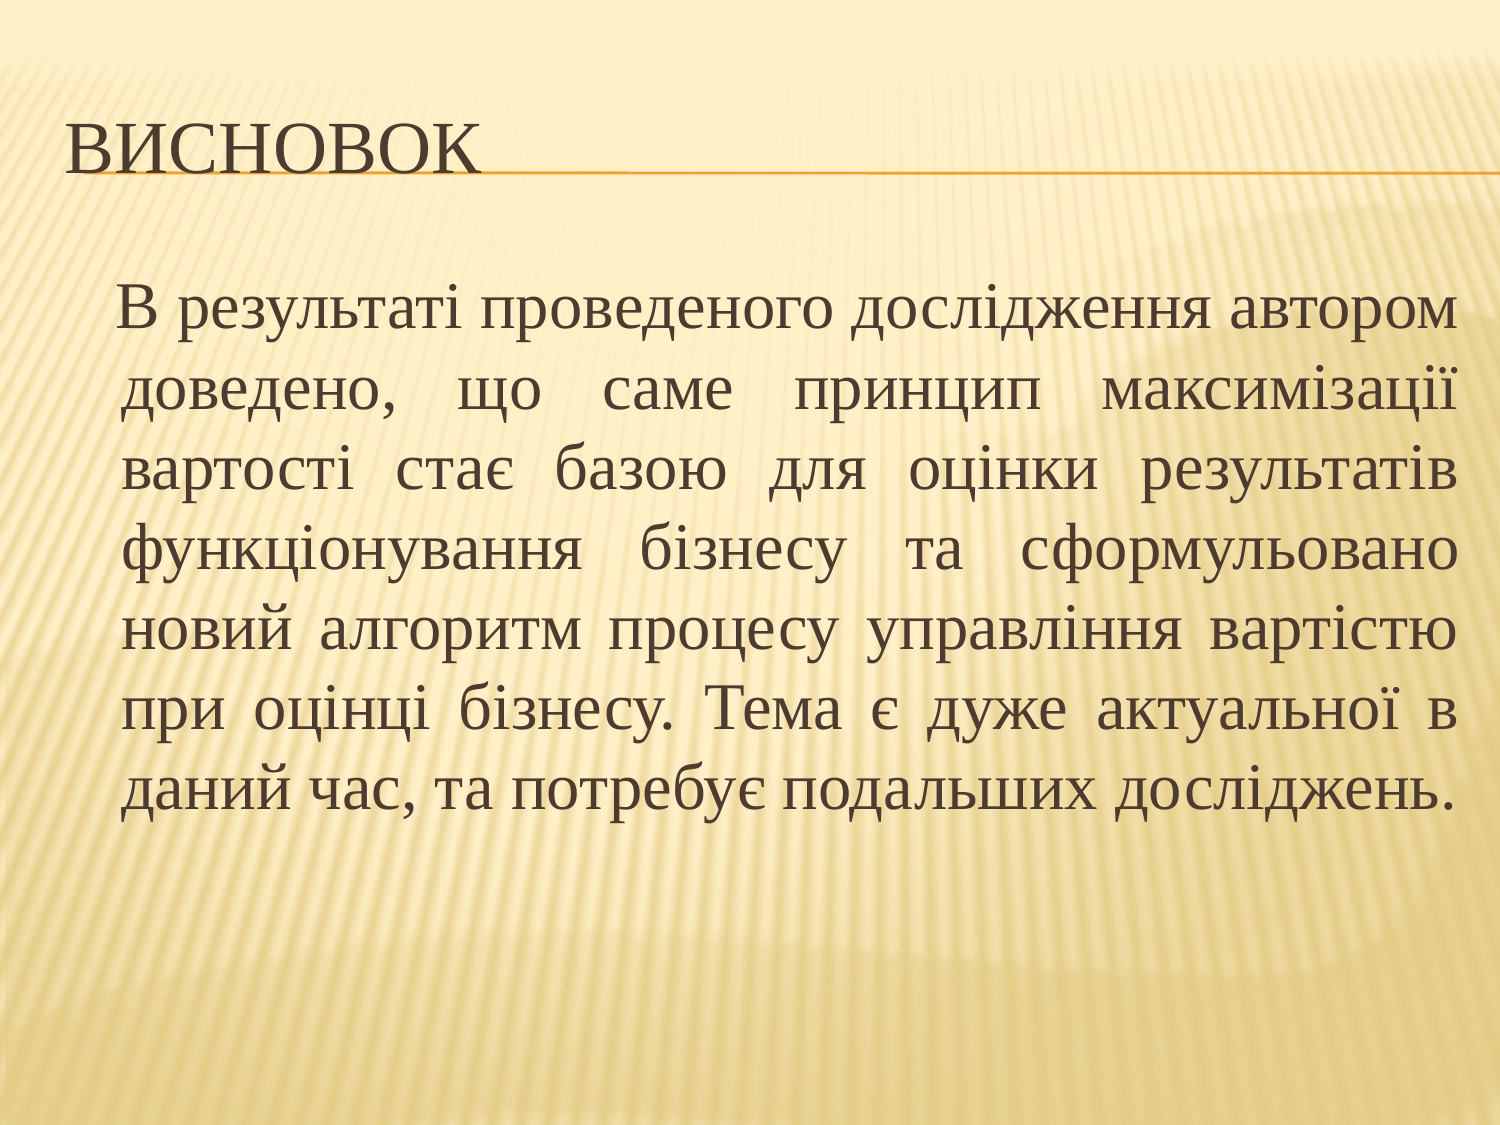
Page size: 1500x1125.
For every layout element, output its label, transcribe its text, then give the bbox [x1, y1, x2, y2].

list В результаті проведеного дослідження автором доведено, що саме принцип максимізації вартості стає базою для оцінки результатів функціонування бізнесу та сформульовано новий алгоритм процесу управління вартістю при оцінці бізнесу. Тема є дуже актуальної в даний час, та потребує подальших досліджень. [50, 254, 1475, 998]
title Висновок [50, 75, 1475, 213]
